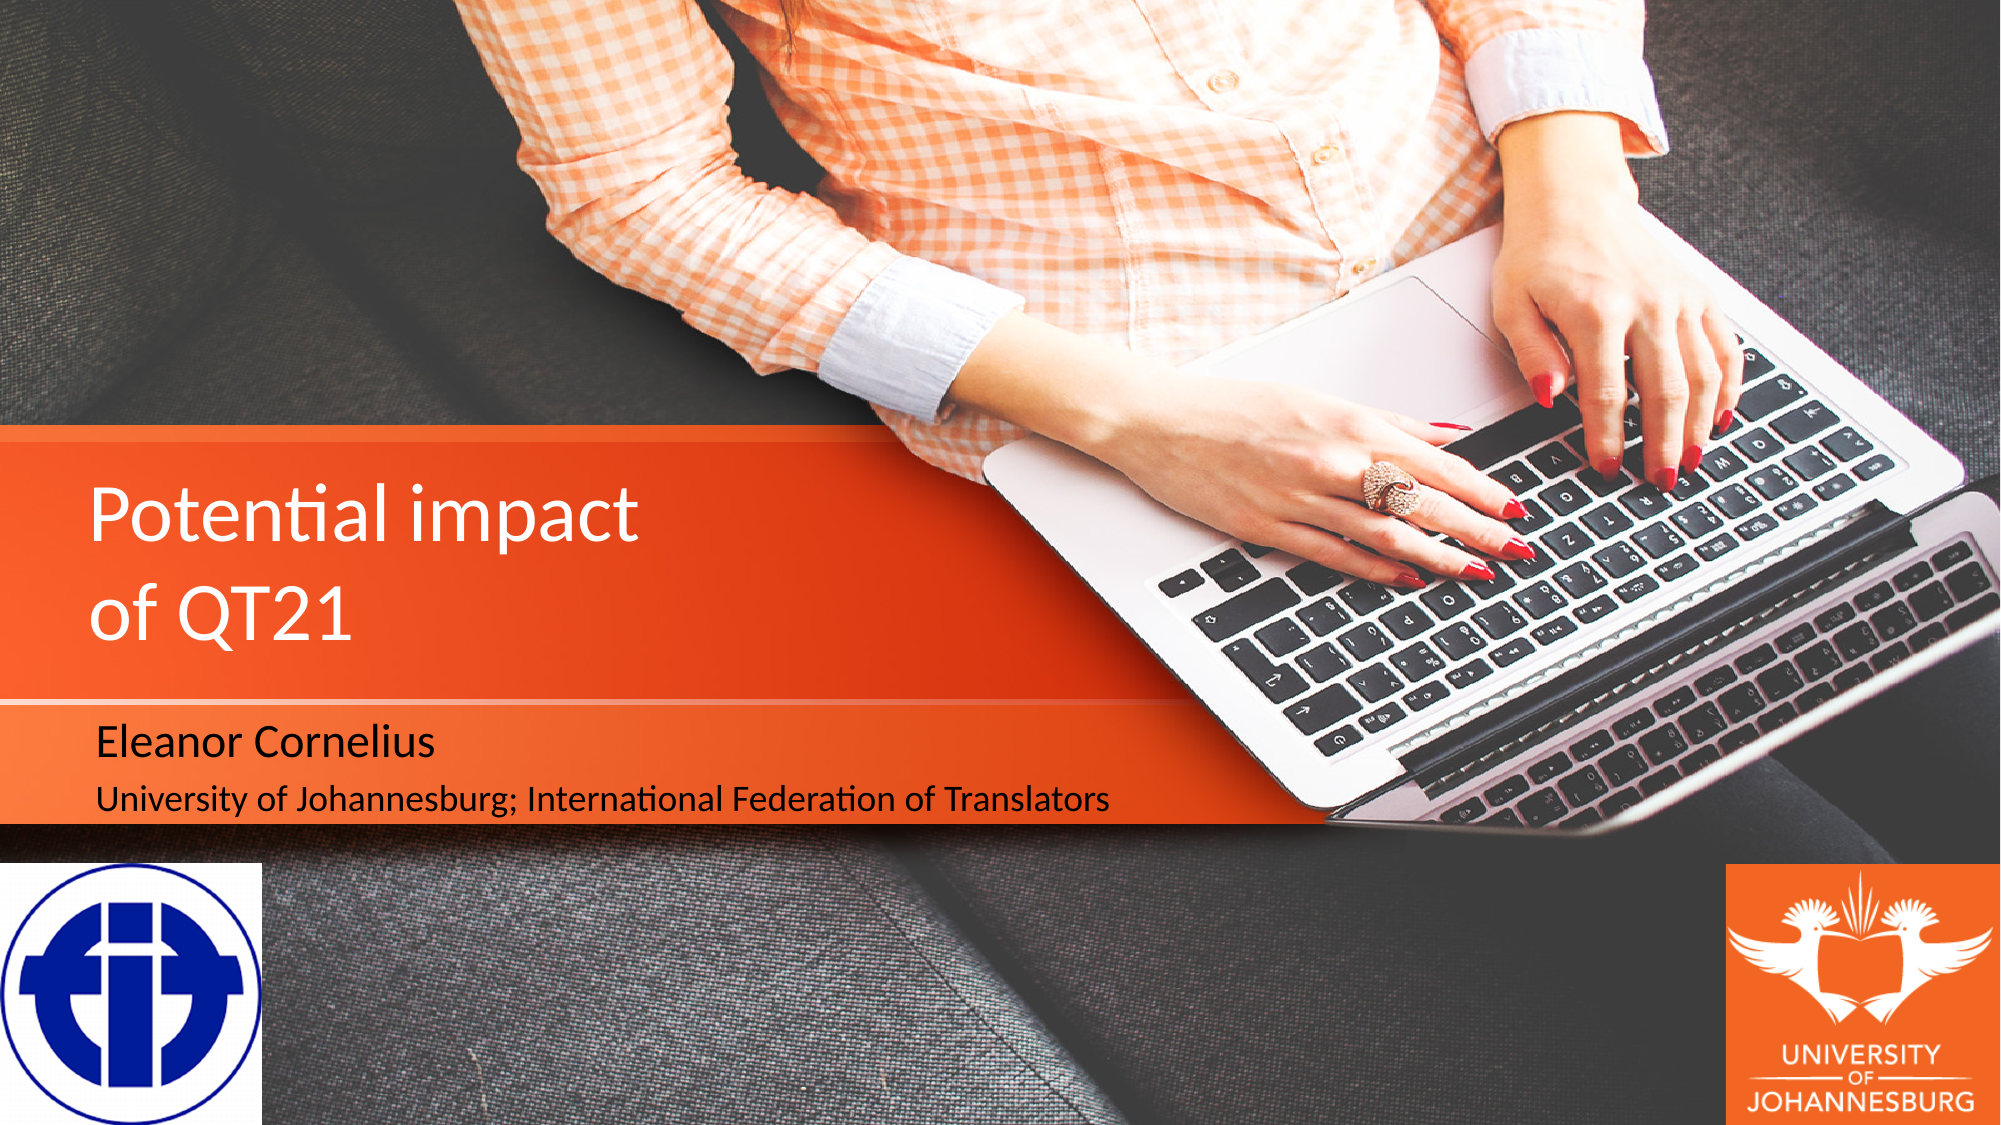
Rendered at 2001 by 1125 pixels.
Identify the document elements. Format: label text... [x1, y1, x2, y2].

subtitle Eleanor Cornelius University of Johannesburg; International Federation of Translators [80, 702, 1359, 828]
picture [0, 0, 2001, 1125]
title Potential impact of QT21 [73, 432, 1351, 683]
